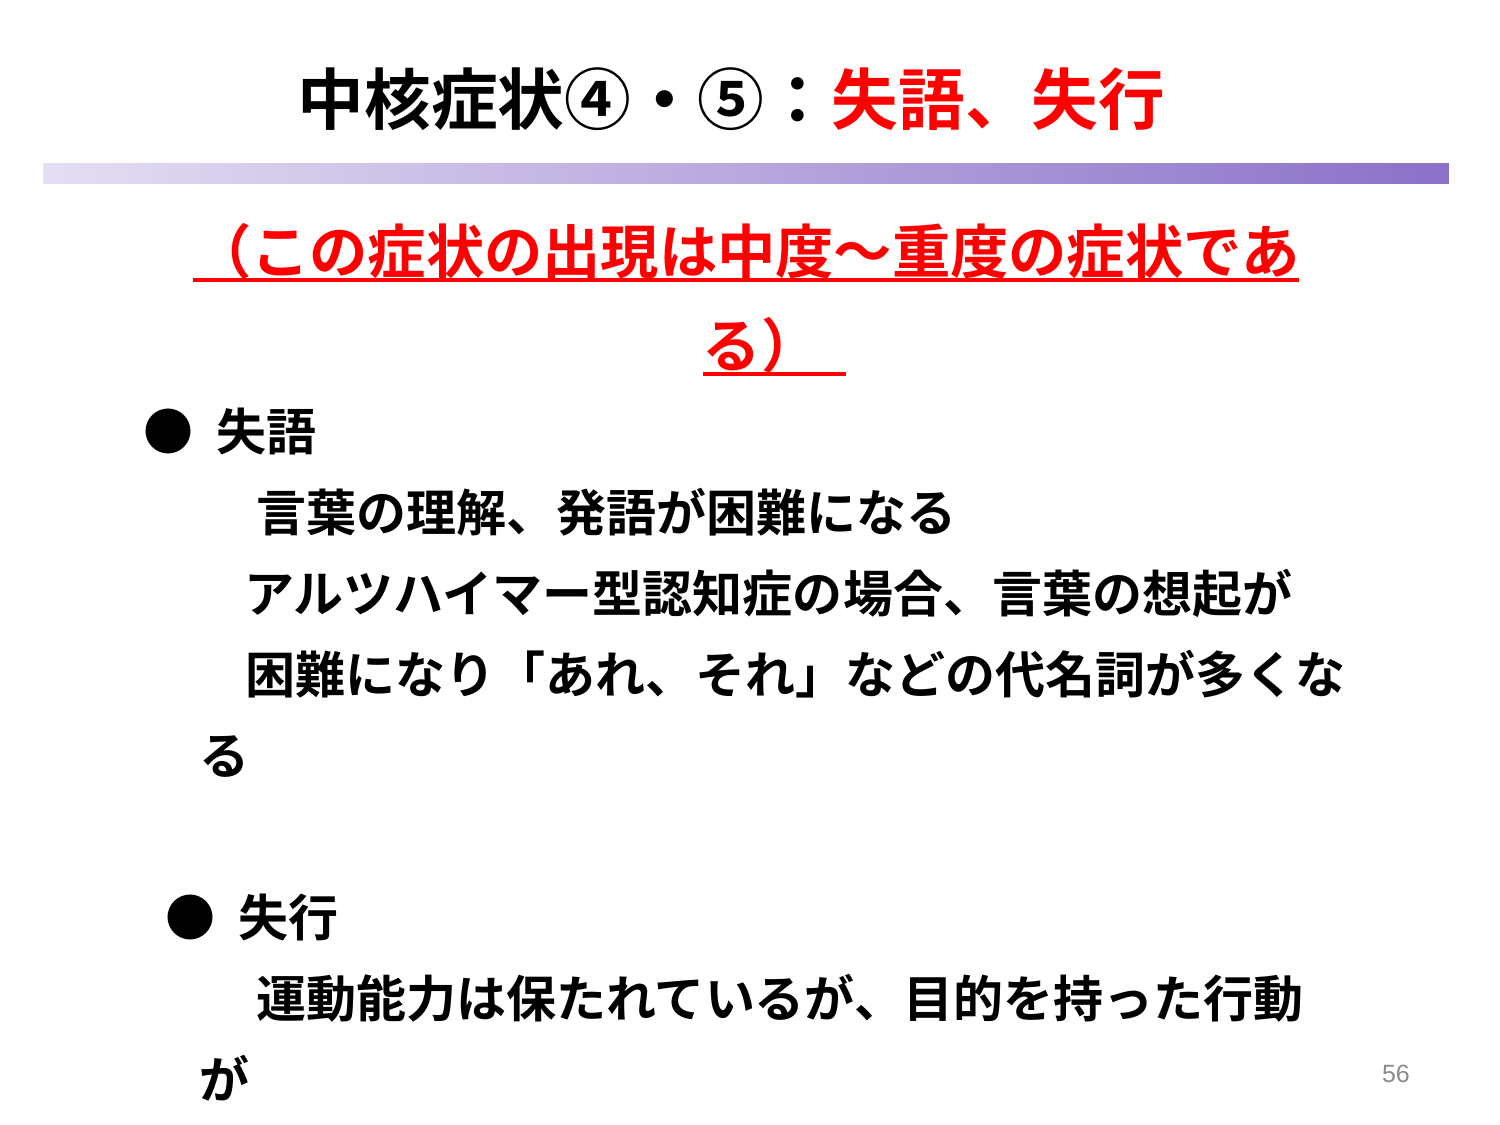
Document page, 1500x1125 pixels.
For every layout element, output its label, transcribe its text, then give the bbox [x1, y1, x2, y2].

text_box [43, 163, 1449, 184]
text_box （この症状の出現は中度～重度の症状である） ● 失語 言葉の理解、発語が困難になる アルツハイマー型認知症の場合、言葉の想起が 困難になり「あれ、それ」などの代名詞が多くなる ● 失行 運動能力は保たれているが、目的を持った行動が できなくなる 例：箸を使えない [128, 184, 1364, 1048]
slide_number 56 [1074, 1042, 1425, 1103]
text_box 中核症状④・⑤：失語、失行 [262, 51, 1200, 145]
